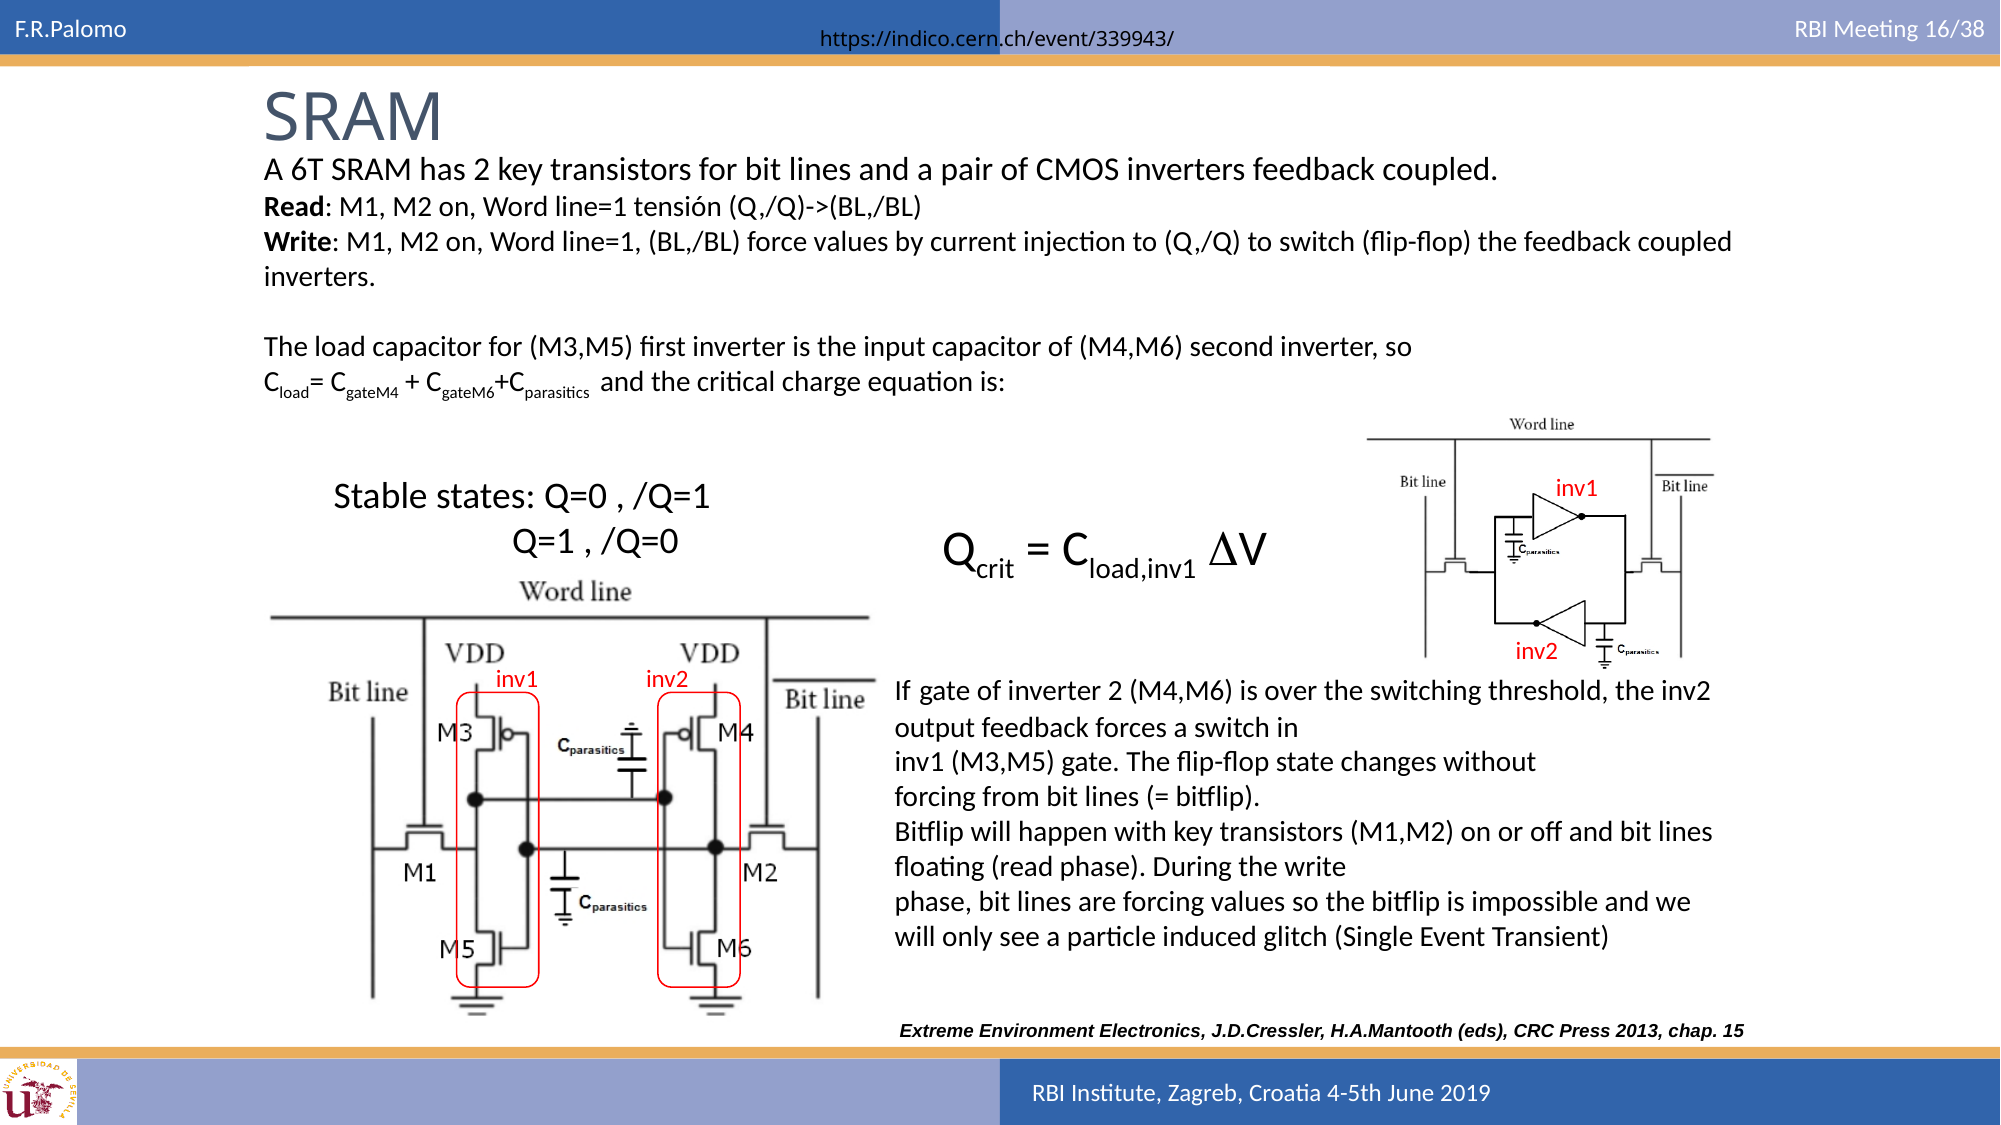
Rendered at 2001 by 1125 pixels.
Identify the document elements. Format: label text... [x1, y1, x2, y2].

text_box A 6T SRAM has 2 key transistors for bit lines and a pair of CMOS inverters feedback coupled. Read: M1, M2 on, Word line=1 tensión (Q,/Q)->(BL,/BL) Write: M1, M2 on, Word line=1, (BL,/BL) force values by current injection to (Q,/Q) to switch (flip-flop) the feedback coupled inverters. The load capacitor for (M3,M5) first inverter is the input capacitor of (M4,M6) second inverter, so Cload= CgateM4 + CgateM6+Cparasitics and the critical charge equation is: [249, 140, 1750, 410]
text_box Stable states: Q=0 , /Q=1 Q=1 , /Q=0 [318, 463, 726, 562]
text_box If gate of inverter 2 (M4,M6) is over the switching threshold, the inv2 output feedback forces a switch in inv1 (M3,M5) gate. The flip-flop state changes without forcing from bit lines (= bitflip). Bitflip will happen with key transistors (M1,M2) on or off and bit lines floating (read phase). During the write phase, bit lines are forcing values so the bitflip is impossible and we will only see a particle induced glitch (Single Event Transient) [918, 655, 1737, 960]
picture [0, 1059, 77, 1125]
text_box Extreme Environment Electronics, J.D.Cressler, H.A.Mantooth (eds), CRC Press 2013, chap. 15 [884, 1011, 1777, 1049]
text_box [254, 562, 918, 1035]
picture [1357, 407, 1738, 678]
text_box Qcrit = Cload,inv1 DV [927, 508, 1282, 592]
text_box SRAM [249, 66, 1330, 140]
